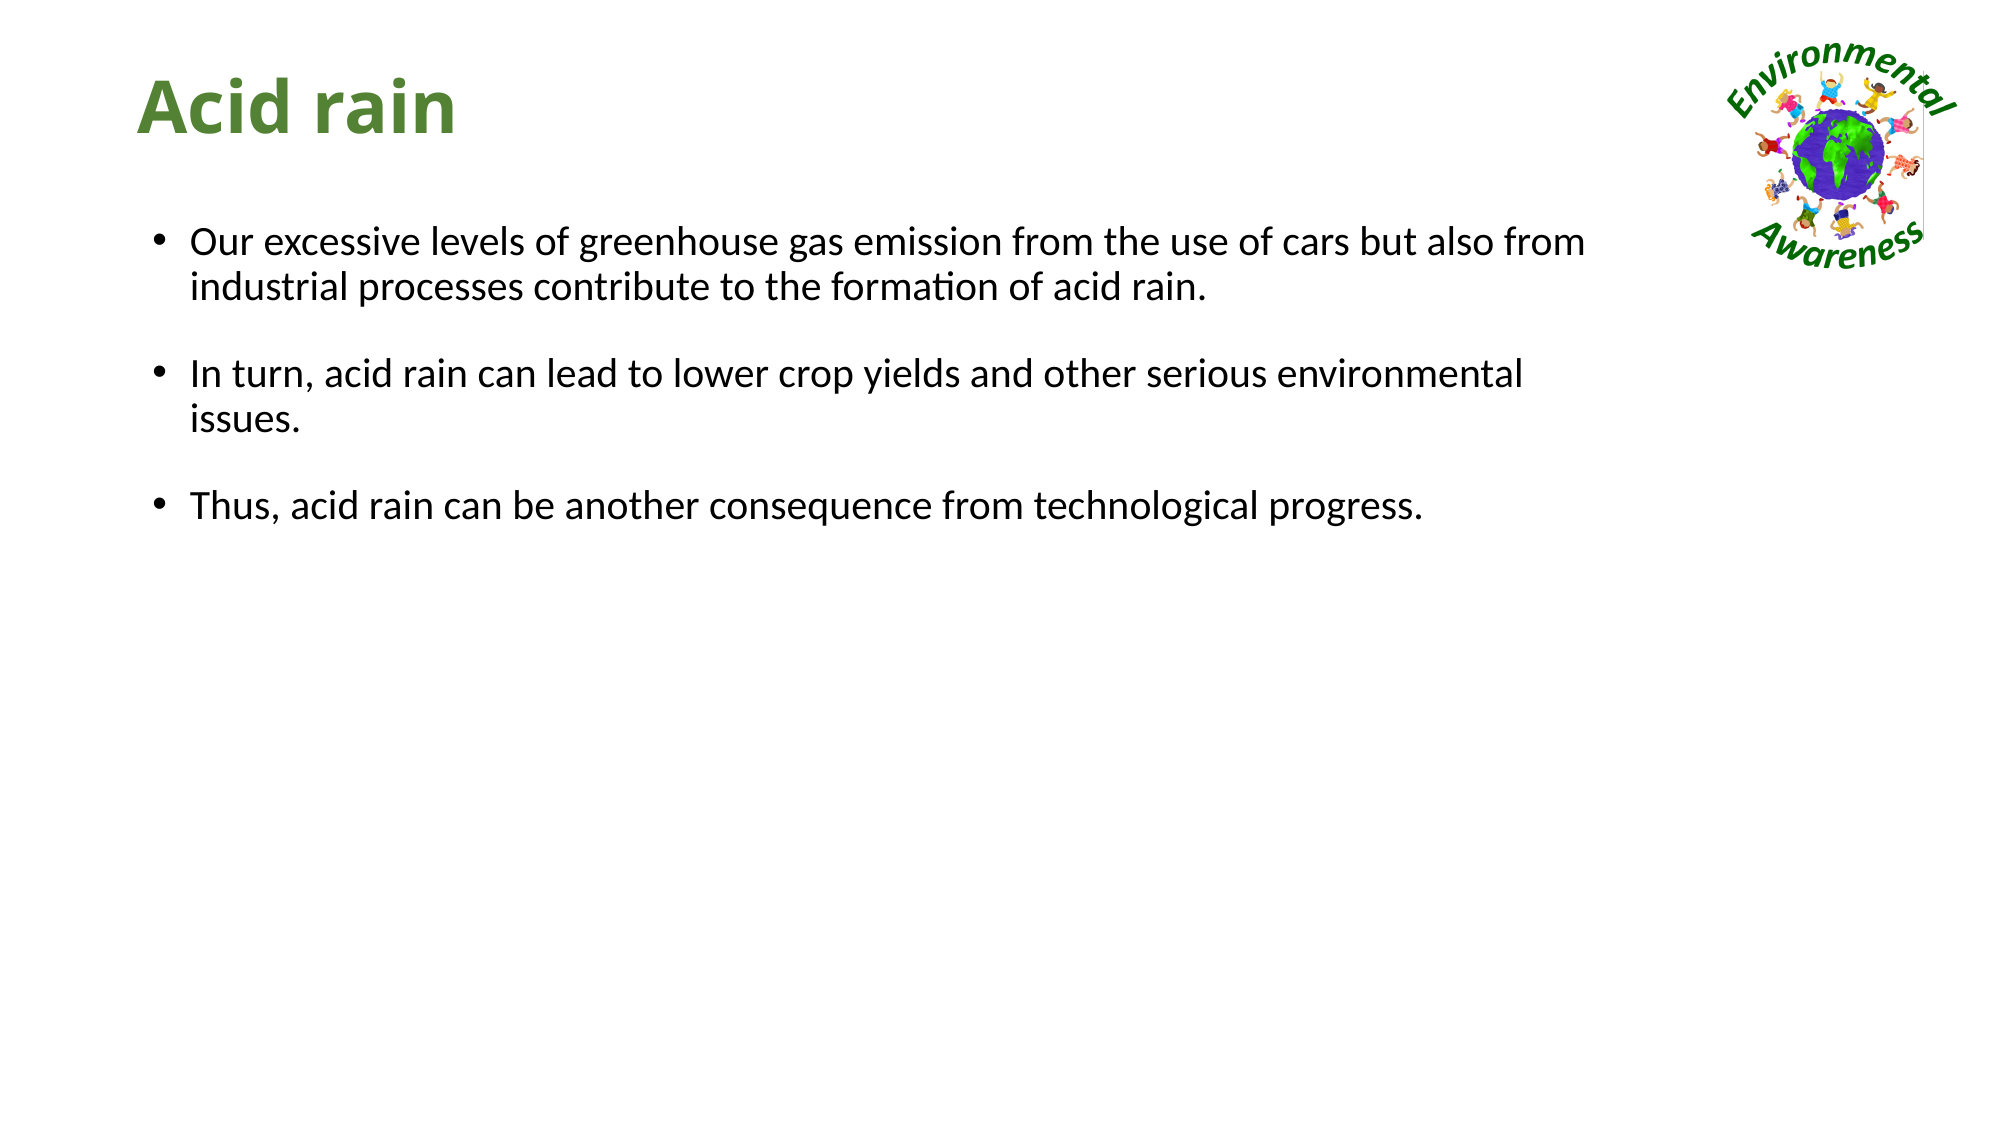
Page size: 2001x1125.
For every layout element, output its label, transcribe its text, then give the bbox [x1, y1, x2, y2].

title Acid rain [122, 59, 1650, 160]
list Our excessive levels of greenhouse gas emission from the use of cars but also from industrial processes contribute to the formation of acid rain. In turn, acid rain can lead to lower crop yields and other serious environmental issues. Thus, acid rain can be another consequence from technological progress. [137, 212, 1650, 1021]
picture [1716, 35, 1962, 278]
